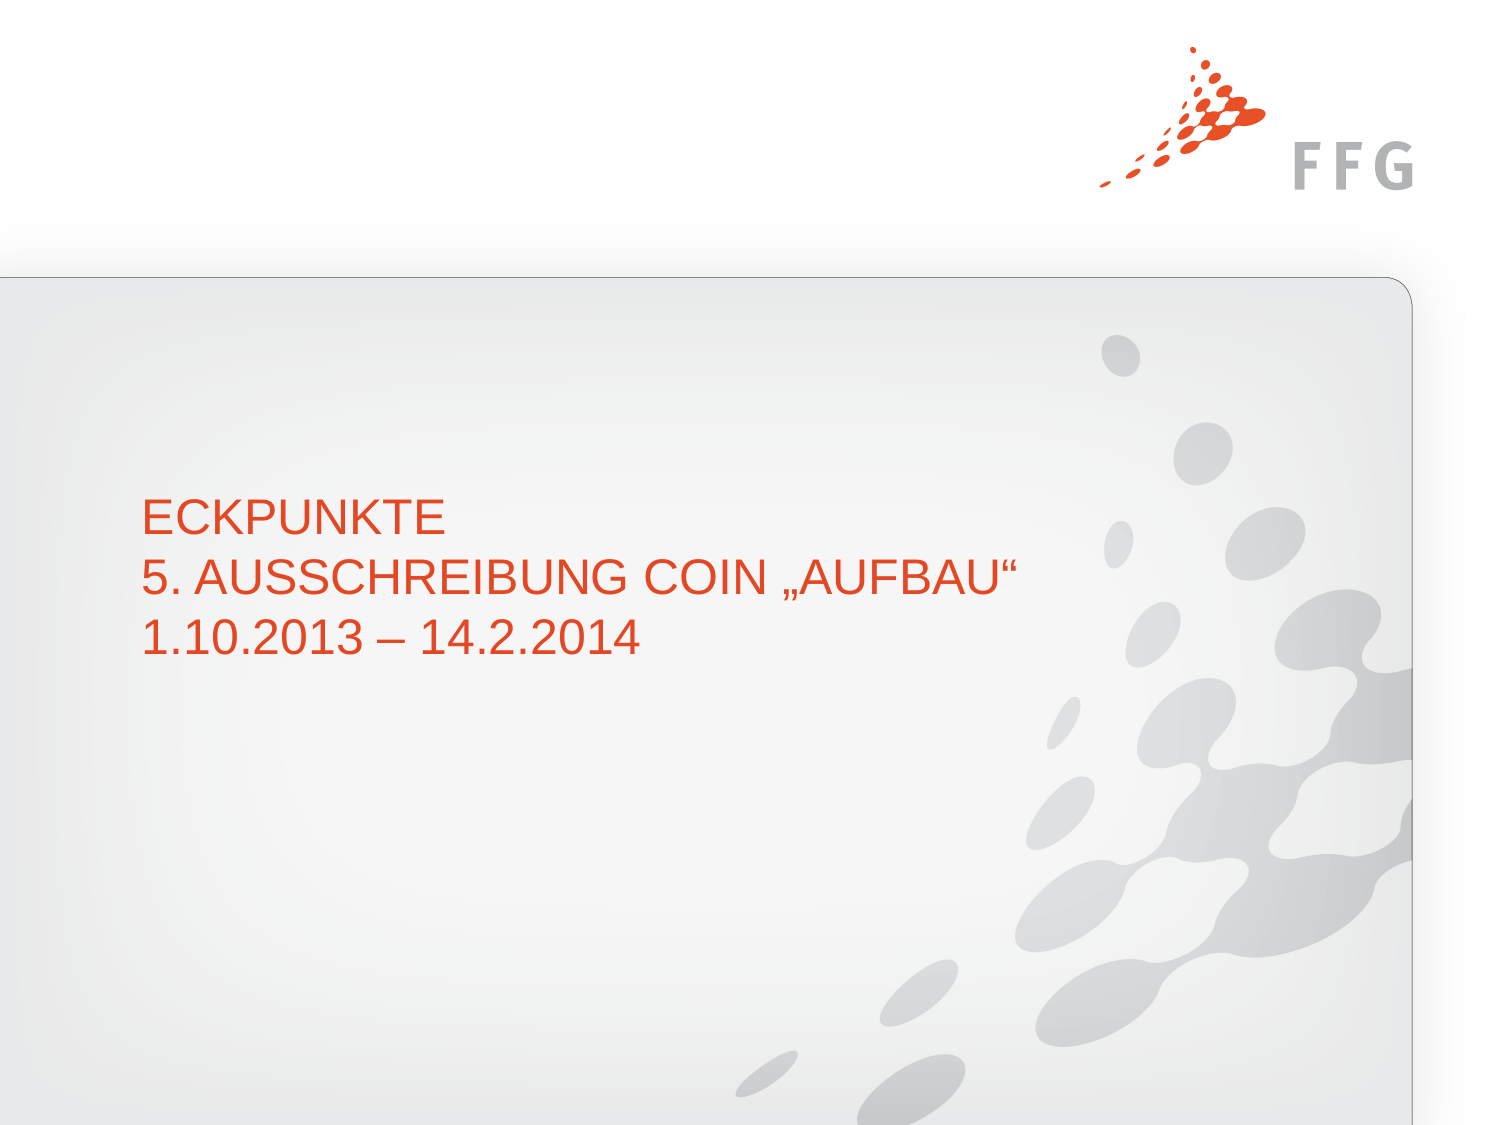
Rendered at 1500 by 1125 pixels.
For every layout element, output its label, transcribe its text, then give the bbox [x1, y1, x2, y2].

title Eckpunkte 5. Ausschreibung COIN „Aufbau“ 1.10.2013 – 14.2.2014 [141, 430, 1070, 666]
picture [0, 0, 1500, 1125]
